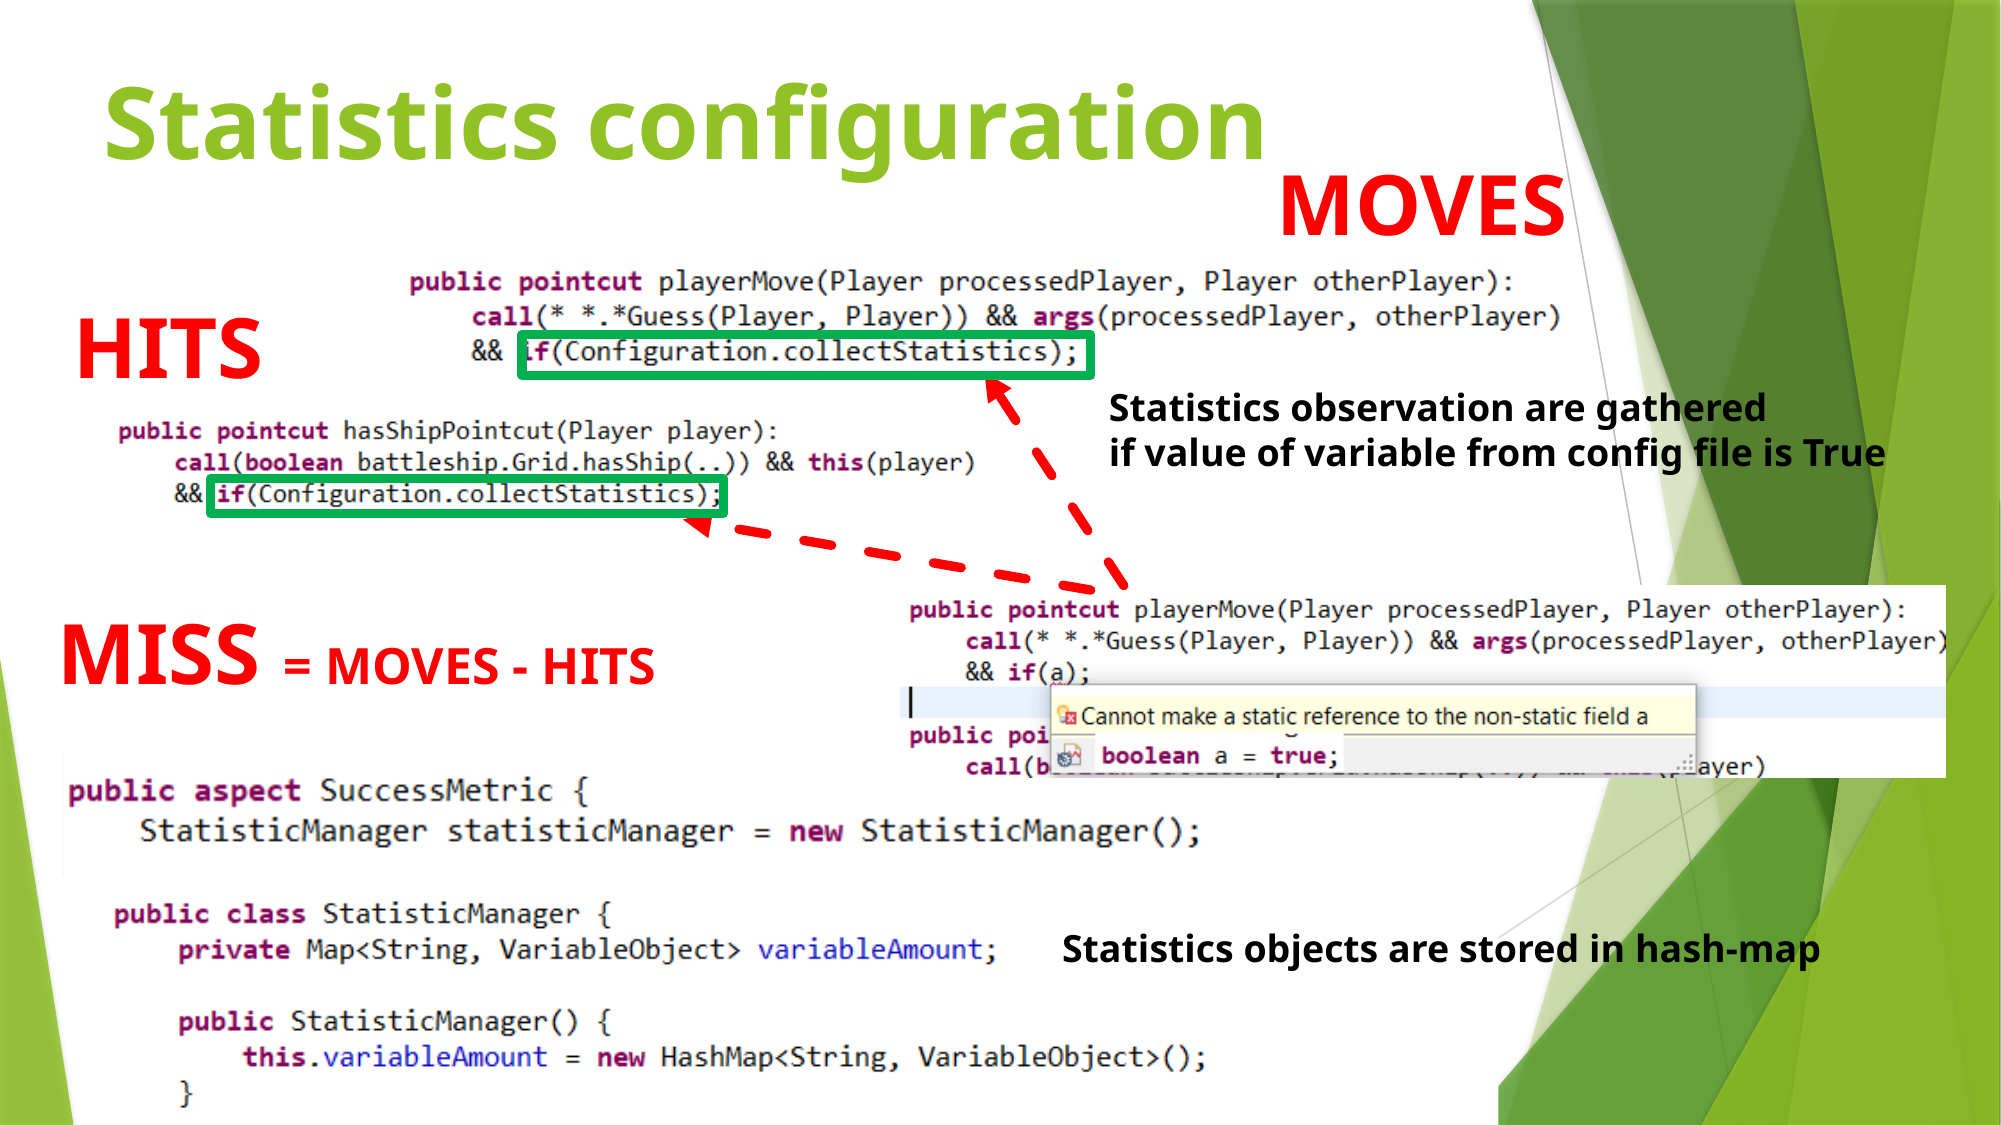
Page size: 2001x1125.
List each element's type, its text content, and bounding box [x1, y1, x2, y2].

text_box HITS [58, 287, 279, 403]
text_box Statistics observation are gathered if value of variable from config file is True [1129, 376, 1903, 482]
picture [112, 414, 983, 516]
text_box Statistics objects are stored in hash-map [1502, 917, 1837, 978]
picture [111, 884, 1499, 1125]
text_box MOVES [1262, 144, 1582, 260]
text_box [682, 519, 980, 591]
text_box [983, 371, 1125, 587]
title Statistics configuration [88, 52, 1499, 269]
picture [398, 261, 1571, 373]
picture [899, 585, 1947, 779]
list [61, 751, 1260, 877]
text_box MISS = MOVES - HITS [43, 585, 671, 711]
